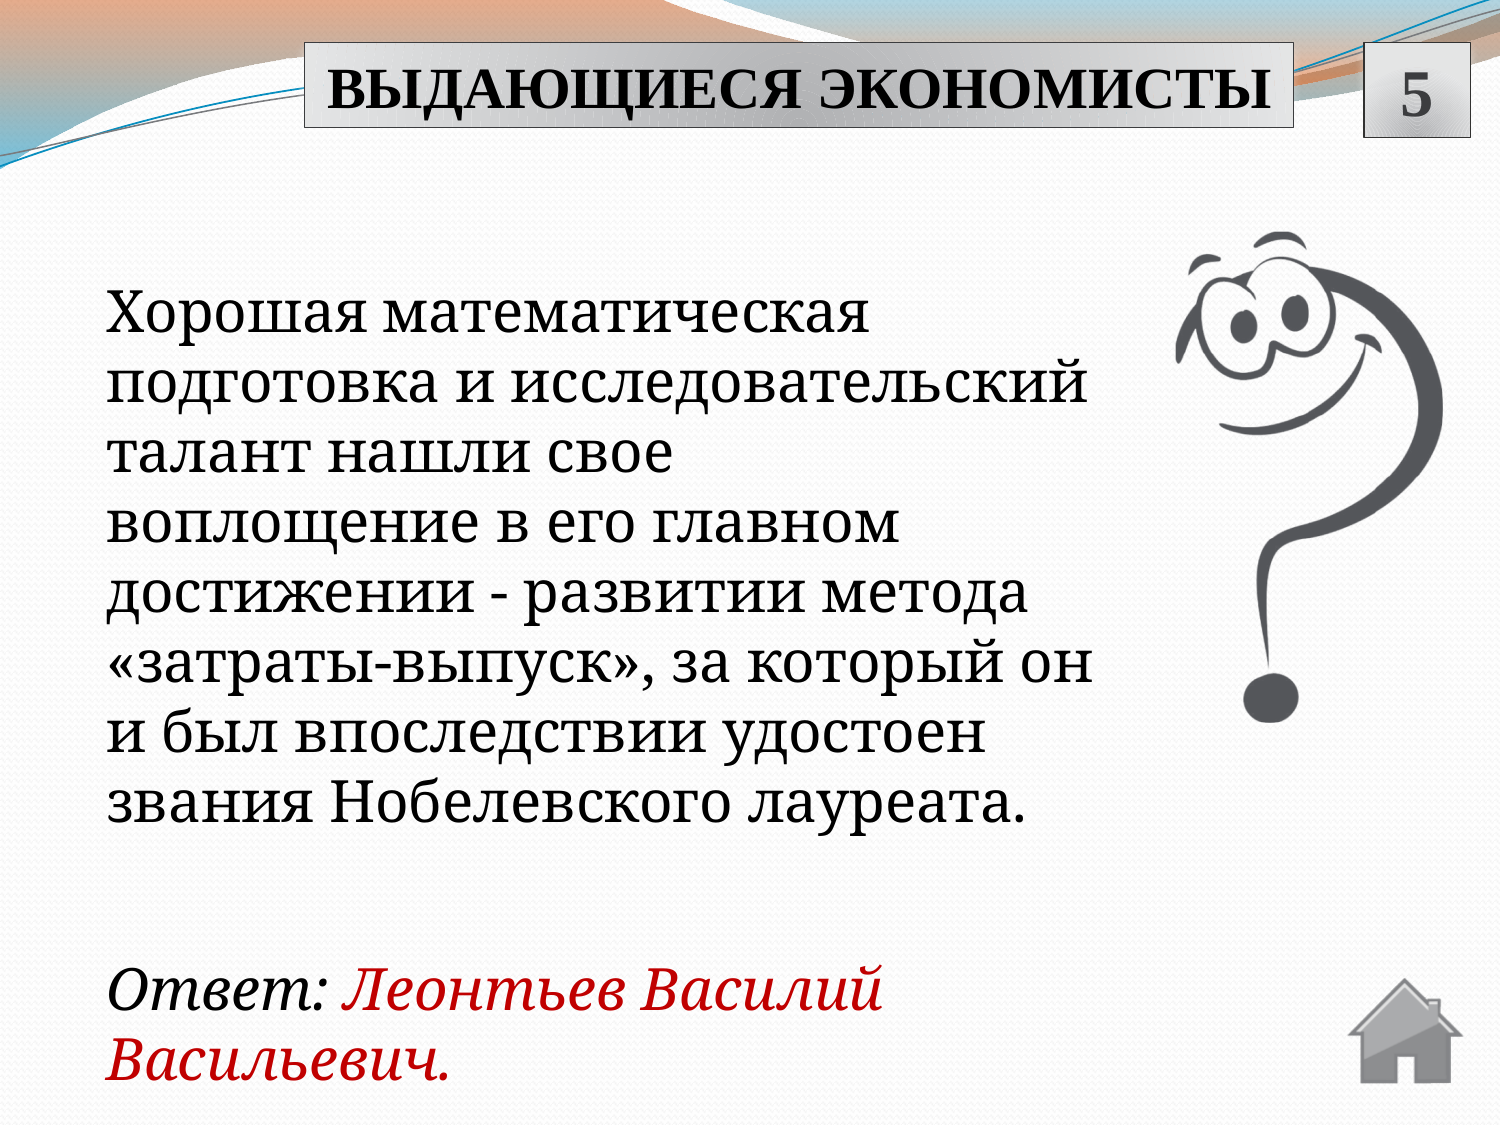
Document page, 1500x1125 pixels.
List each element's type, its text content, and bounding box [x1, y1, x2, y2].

text_box ВЫДАЮЩИЕСЯ ЭКОНОМИСТЫ [304, 42, 1294, 128]
text_box Хорошая математическая подготовка и исследовательский талант нашли свое воплощение в его главном достижении - развитии метода «затраты-выпуск», за который он и был впоследствии удостоен звания Нобелевского лауреата. [91, 267, 1114, 842]
picture [1174, 231, 1443, 723]
text_box 5 [1363, 42, 1471, 138]
picture [1343, 975, 1471, 1087]
text_box Ответ: Леонтьев Василий Васильевич. [91, 945, 1232, 1100]
